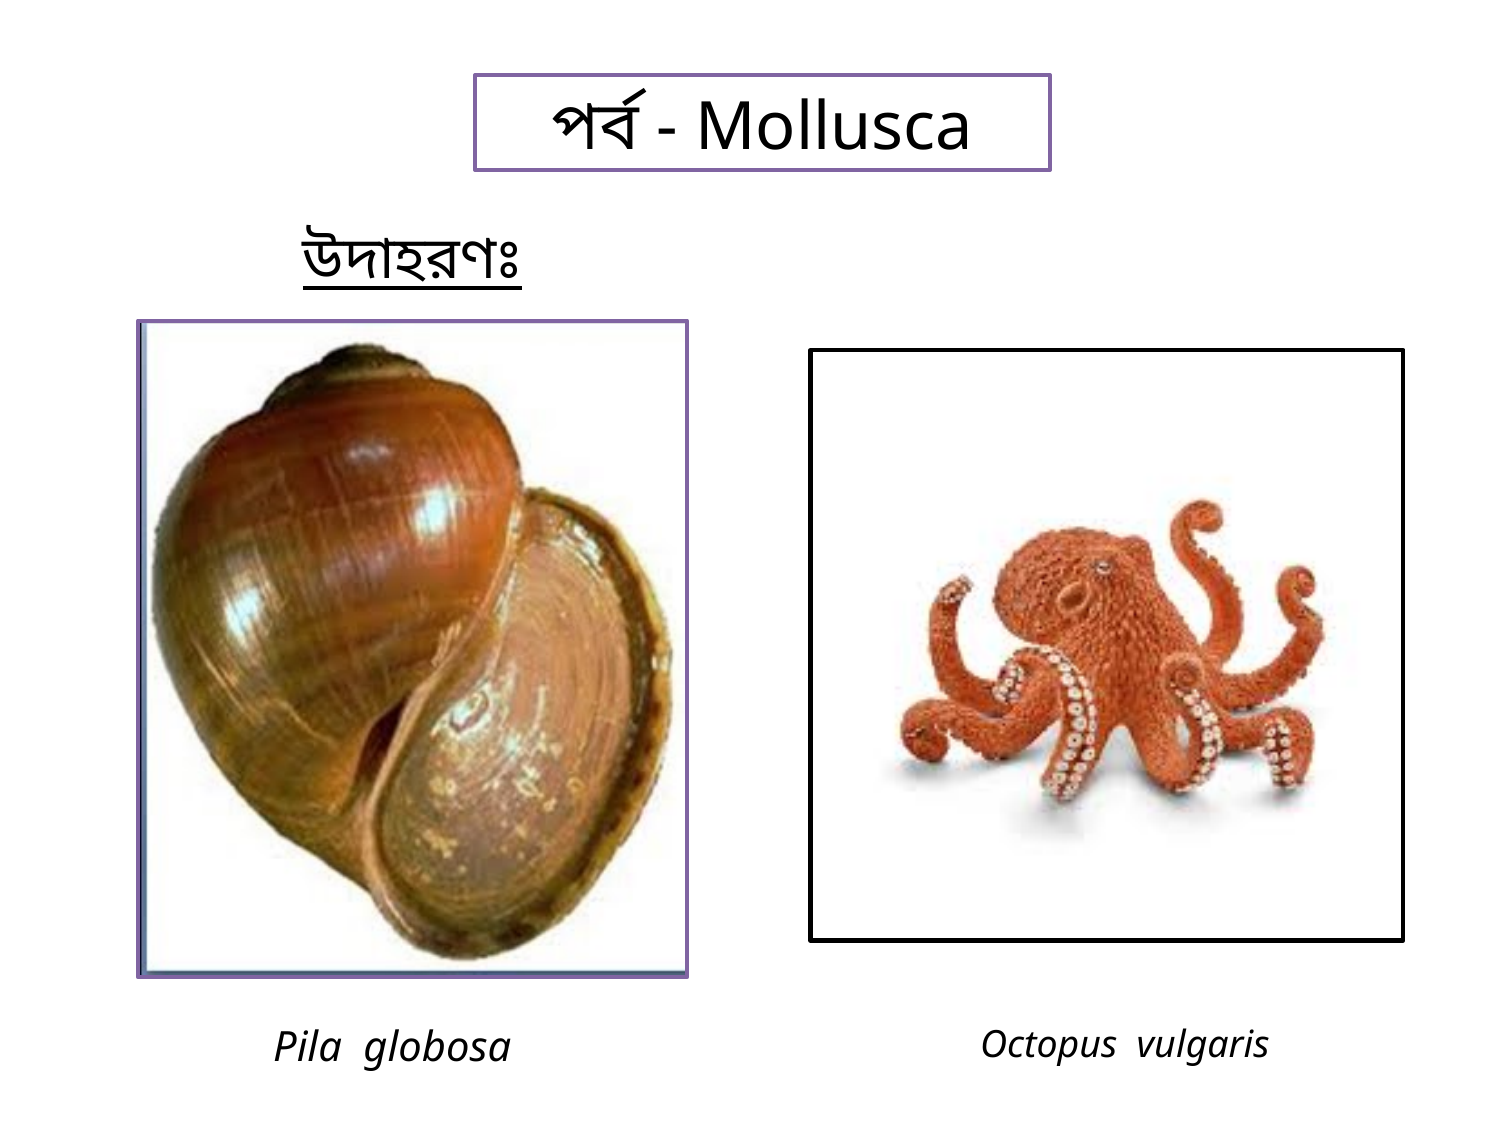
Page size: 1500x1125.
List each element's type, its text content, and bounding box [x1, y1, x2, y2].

text_box উদাহরণঃ [99, 212, 725, 298]
text_box Pila globosa [99, 1012, 685, 1078]
picture [812, 351, 1402, 939]
text_box Octopus vulgaris [812, 1012, 1438, 1073]
text_box পর্ব - Mollusca [473, 73, 1052, 172]
picture [139, 322, 686, 976]
